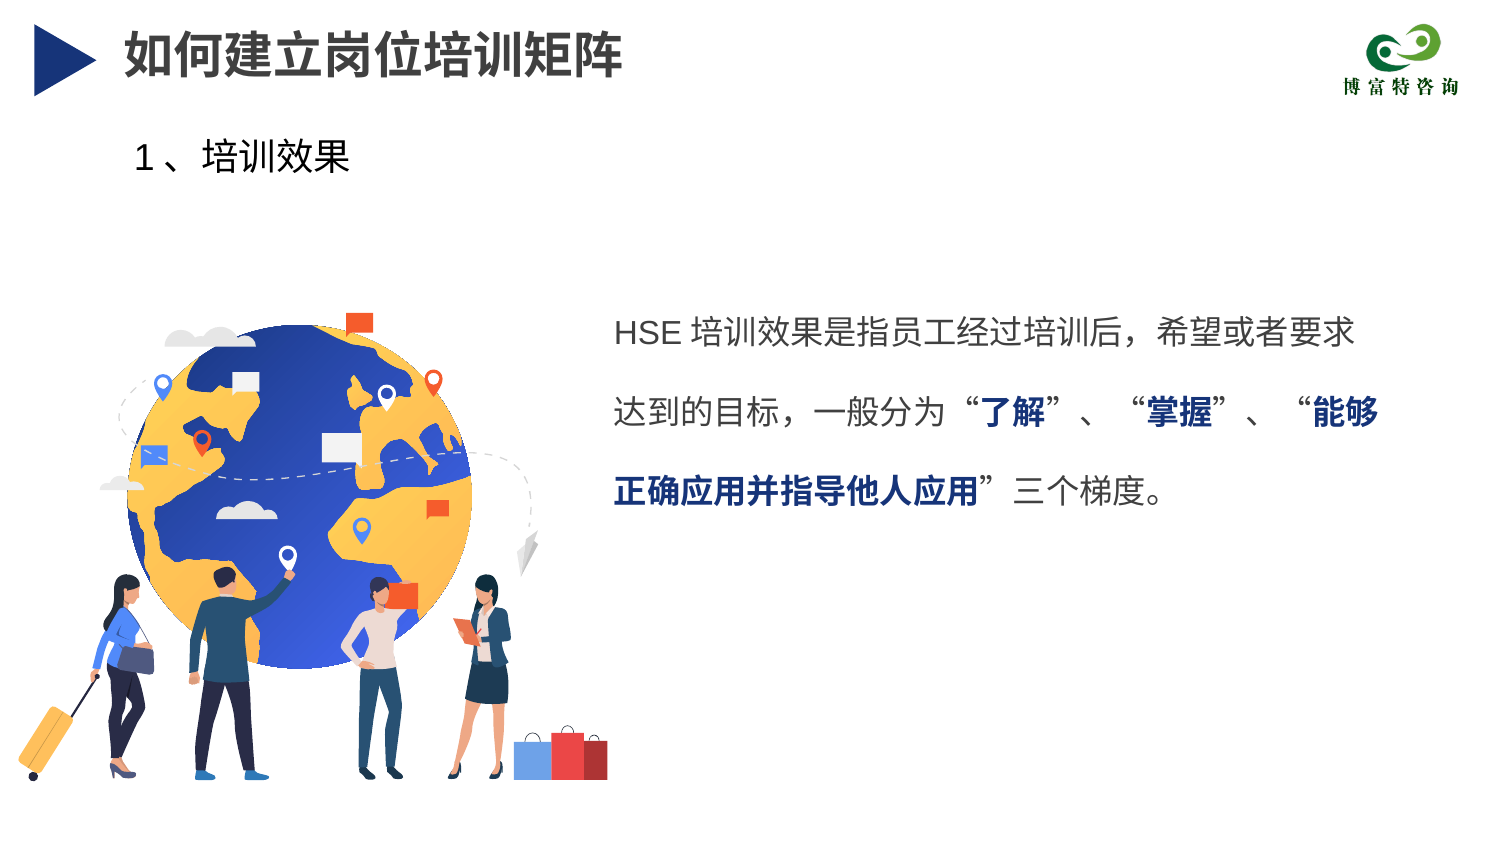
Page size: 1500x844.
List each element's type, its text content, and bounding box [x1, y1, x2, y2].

text_box 如何建立岗位培训矩阵 [108, 16, 796, 92]
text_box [17, 312, 608, 782]
picture [1329, 23, 1477, 98]
text_box 1、培训效果 [108, 125, 526, 186]
text_box HSE培训效果是指员工经过培训后，希望或者要求达到的目标，一般分为“了解”、“掌握”、“能够正确应用并指导他人应用”三个梯度。 [599, 263, 1398, 518]
